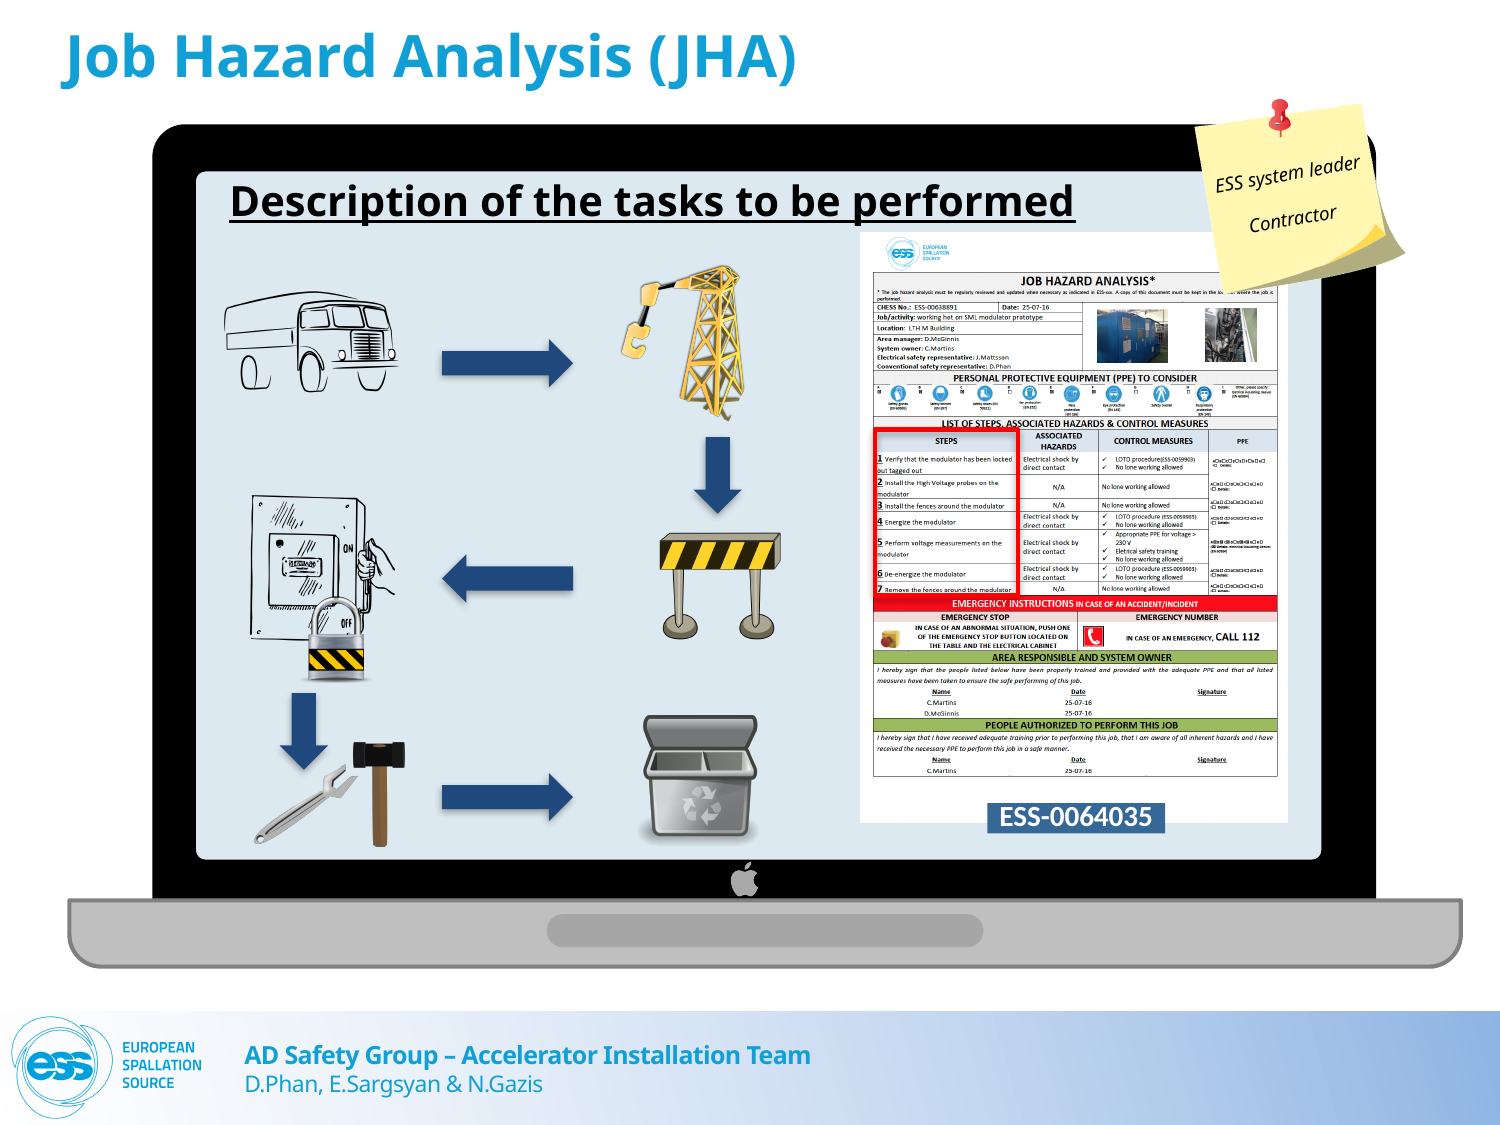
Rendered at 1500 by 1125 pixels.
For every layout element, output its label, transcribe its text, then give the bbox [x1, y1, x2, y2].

text_box [441, 553, 574, 604]
picture [214, 273, 407, 411]
text_box Description of the tasks to be performed [214, 167, 1147, 233]
text_box [441, 338, 574, 389]
text_box [199, 174, 1319, 857]
picture [859, 231, 1288, 823]
text_box [791, 309, 1379, 898]
text_box [278, 692, 329, 762]
text_box [704, 436, 731, 488]
picture [703, 849, 786, 909]
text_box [1152, 89, 1448, 302]
picture [634, 489, 795, 847]
picture [254, 742, 406, 847]
picture [250, 495, 395, 683]
text_box Job Hazard Analysis (JHA) [50, 12, 1439, 97]
text_box [441, 772, 574, 823]
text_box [69, 900, 1461, 967]
picture [603, 234, 791, 422]
picture [11, 1016, 201, 1119]
text_box [150, 122, 1147, 898]
